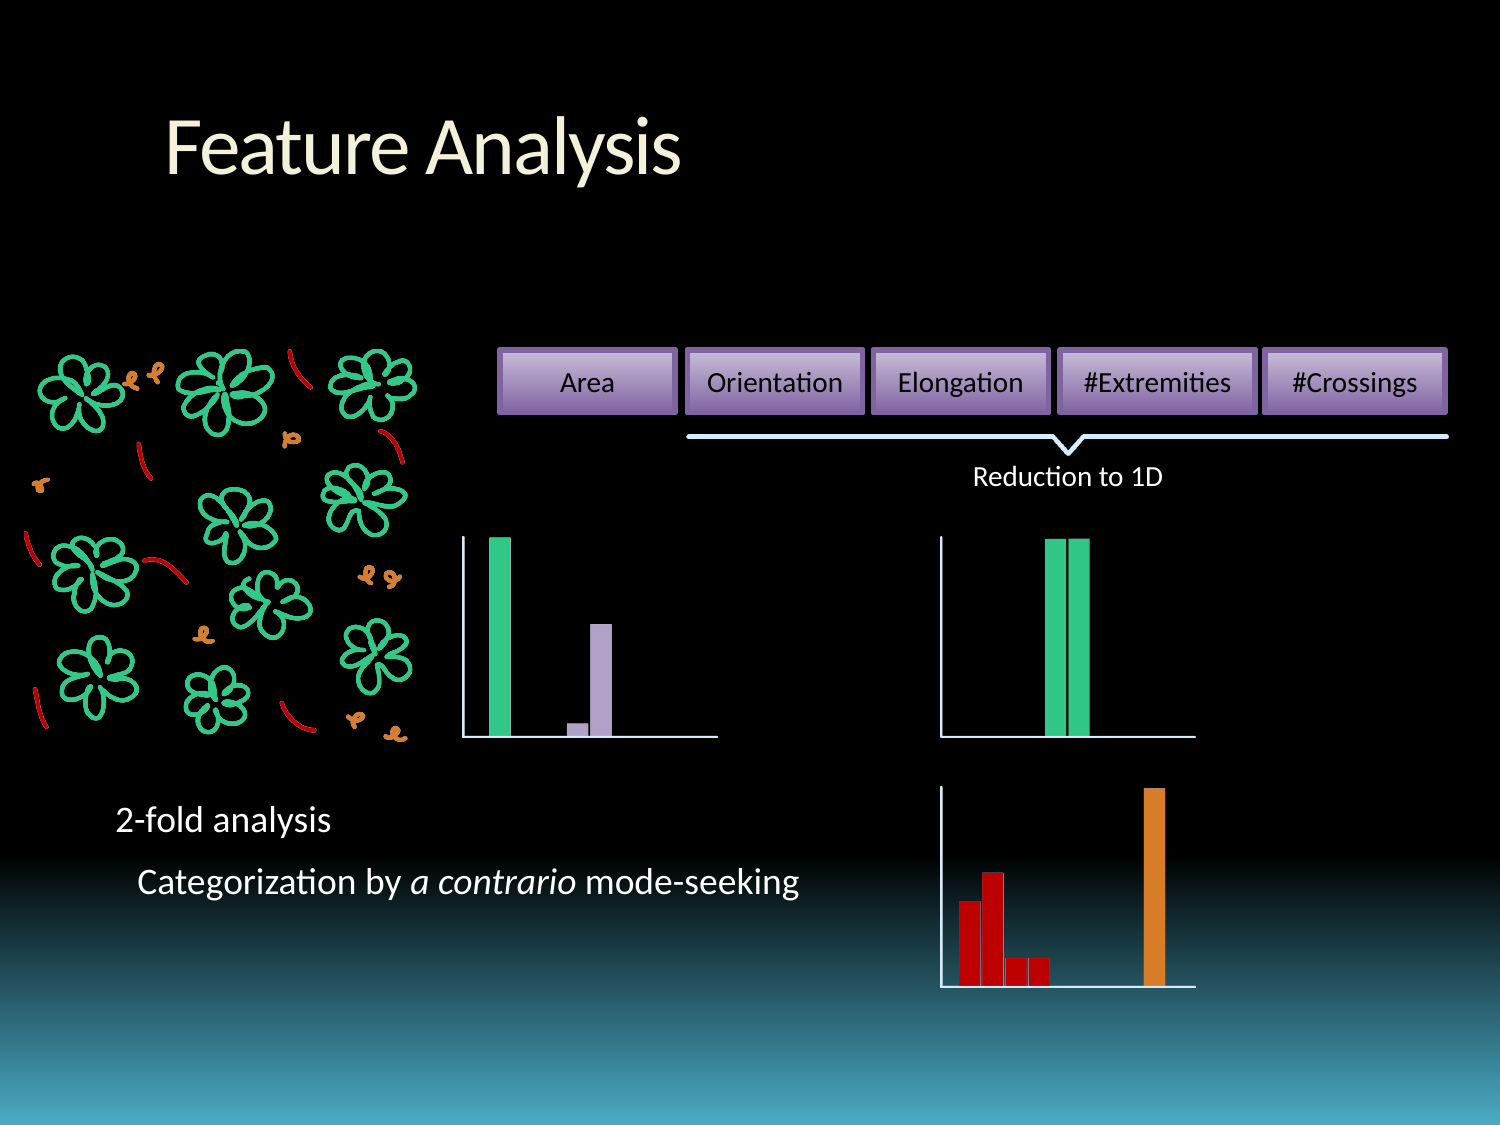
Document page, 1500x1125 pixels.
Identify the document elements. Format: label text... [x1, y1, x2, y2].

picture [939, 785, 1196, 988]
picture [461, 535, 718, 738]
title Feature Analysis [150, 83, 1425, 234]
text_box 2-fold analysis [100, 787, 347, 848]
text_box Area [498, 348, 677, 414]
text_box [686, 349, 1446, 413]
text_box Categorization by a contrario mode-seeking [122, 849, 816, 910]
picture [24, 349, 418, 743]
picture [939, 535, 1196, 738]
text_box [686, 433, 1449, 501]
